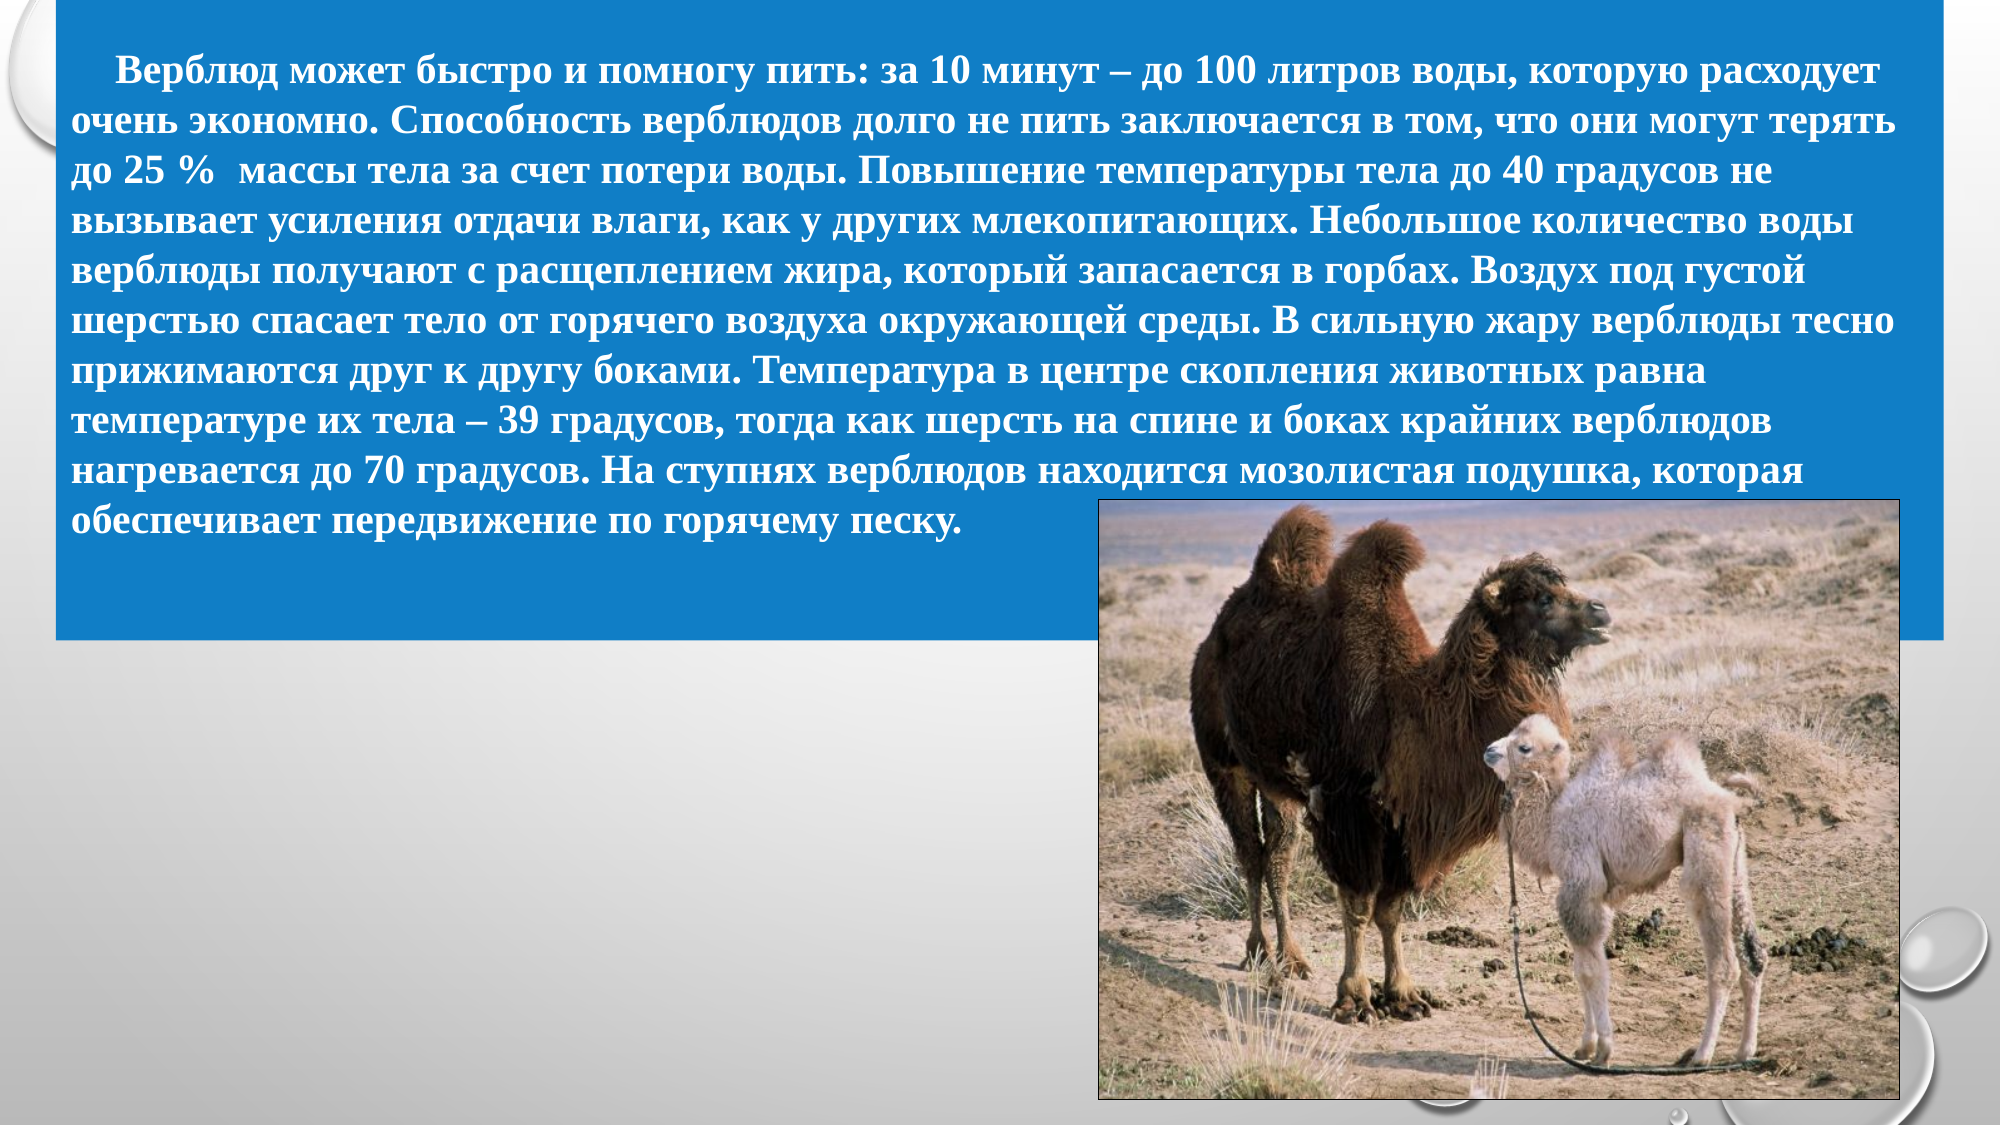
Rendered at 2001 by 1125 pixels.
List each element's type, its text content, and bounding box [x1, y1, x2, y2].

picture [0, 0, 2000, 1125]
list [1098, 498, 1900, 1100]
list Верблюд может быстро и помногу пить: за 10 минут – до 100 литров воды, которую расходует очень экономно. Способность верблюдов долго не пить заключается в том, что они могут терять до 25 % массы тела за счет потери воды. Повышение температуры тела до 40 градусов не вызывает усиления отдачи влаги, как у других млекопитающих. Небольшое количество воды верблюды получают с расщеплением жира, который запасается в горбах. Воздух под густой шерстью спасает тело от горячего воздуха окружающей среды. В сильную жару верблюды тесно прижимаются друг к другу боками. Температура в центре скопления животных равна температуре их тела – 39 градусов, тогда как шерсть на спине и боках крайних верблюдов нагревается до 70 градусов. На ступнях верблюдов находится мозолистая подушка, которая обеспечивает передвижение по горячему песку. [55, 0, 1944, 641]
